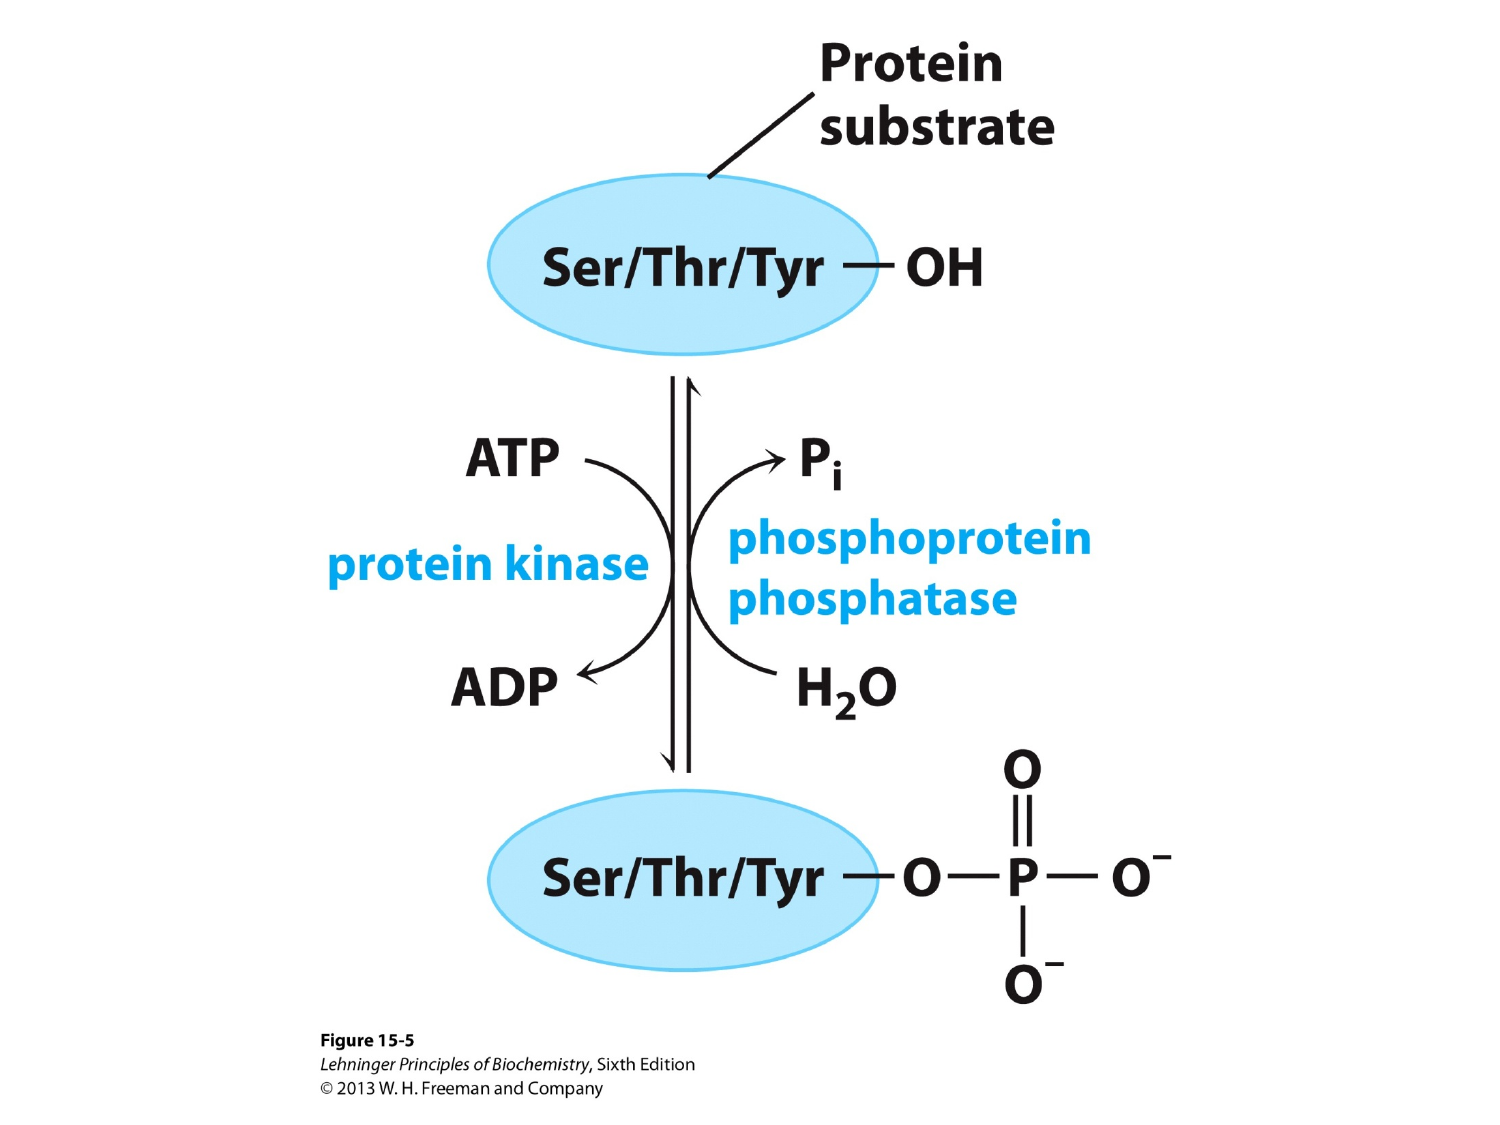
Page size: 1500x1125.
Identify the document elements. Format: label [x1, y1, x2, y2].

picture [312, 24, 1188, 1101]
